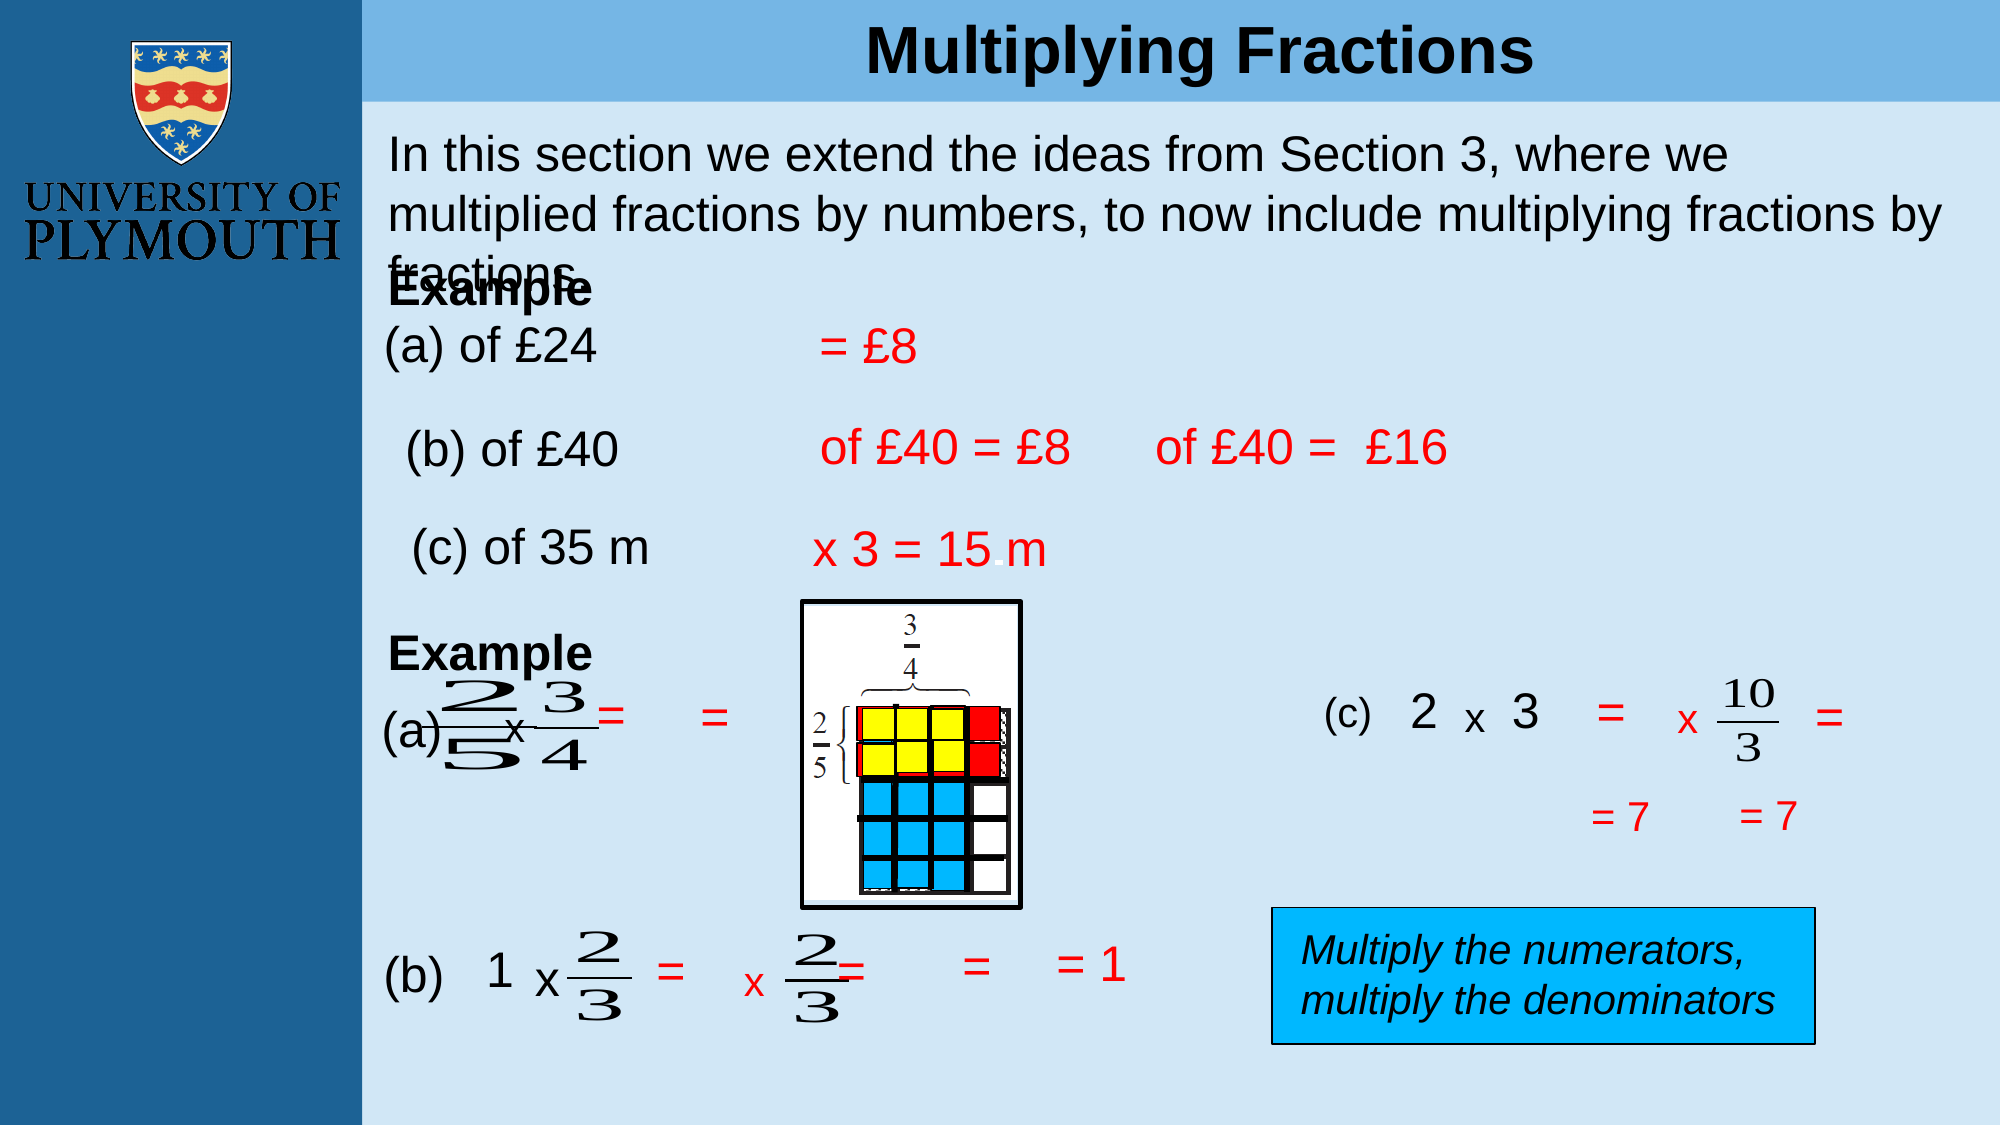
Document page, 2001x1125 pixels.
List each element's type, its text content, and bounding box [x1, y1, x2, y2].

picture [0, 0, 378, 300]
text_box Multiply the numerators, multiply the denominators [1286, 915, 1812, 1030]
text_box x [1449, 683, 1501, 749]
text_box [1271, 907, 1815, 1044]
text_box Example [372, 247, 636, 323]
text_box Multiplying Fractions [621, 0, 1780, 95]
text_box x [489, 693, 536, 759]
text_box (a) [366, 689, 462, 765]
text_box x [1662, 684, 1722, 750]
text_box [801, 601, 1021, 608]
text_box In this section we extend the ideas from Section 3, where we multiplied fractions by numbers, to now include multiplying fractions by fractions. [372, 114, 1968, 309]
picture [803, 606, 1017, 900]
text_box (c) [1308, 678, 1388, 744]
text_box (b) [368, 935, 460, 1011]
text_box x [520, 938, 575, 1014]
text_box x [729, 947, 795, 1013]
text_box [456, 302, 670, 369]
text_box Example [372, 613, 667, 688]
text_box [740, 342, 1002, 407]
picture [995, 560, 1003, 565]
